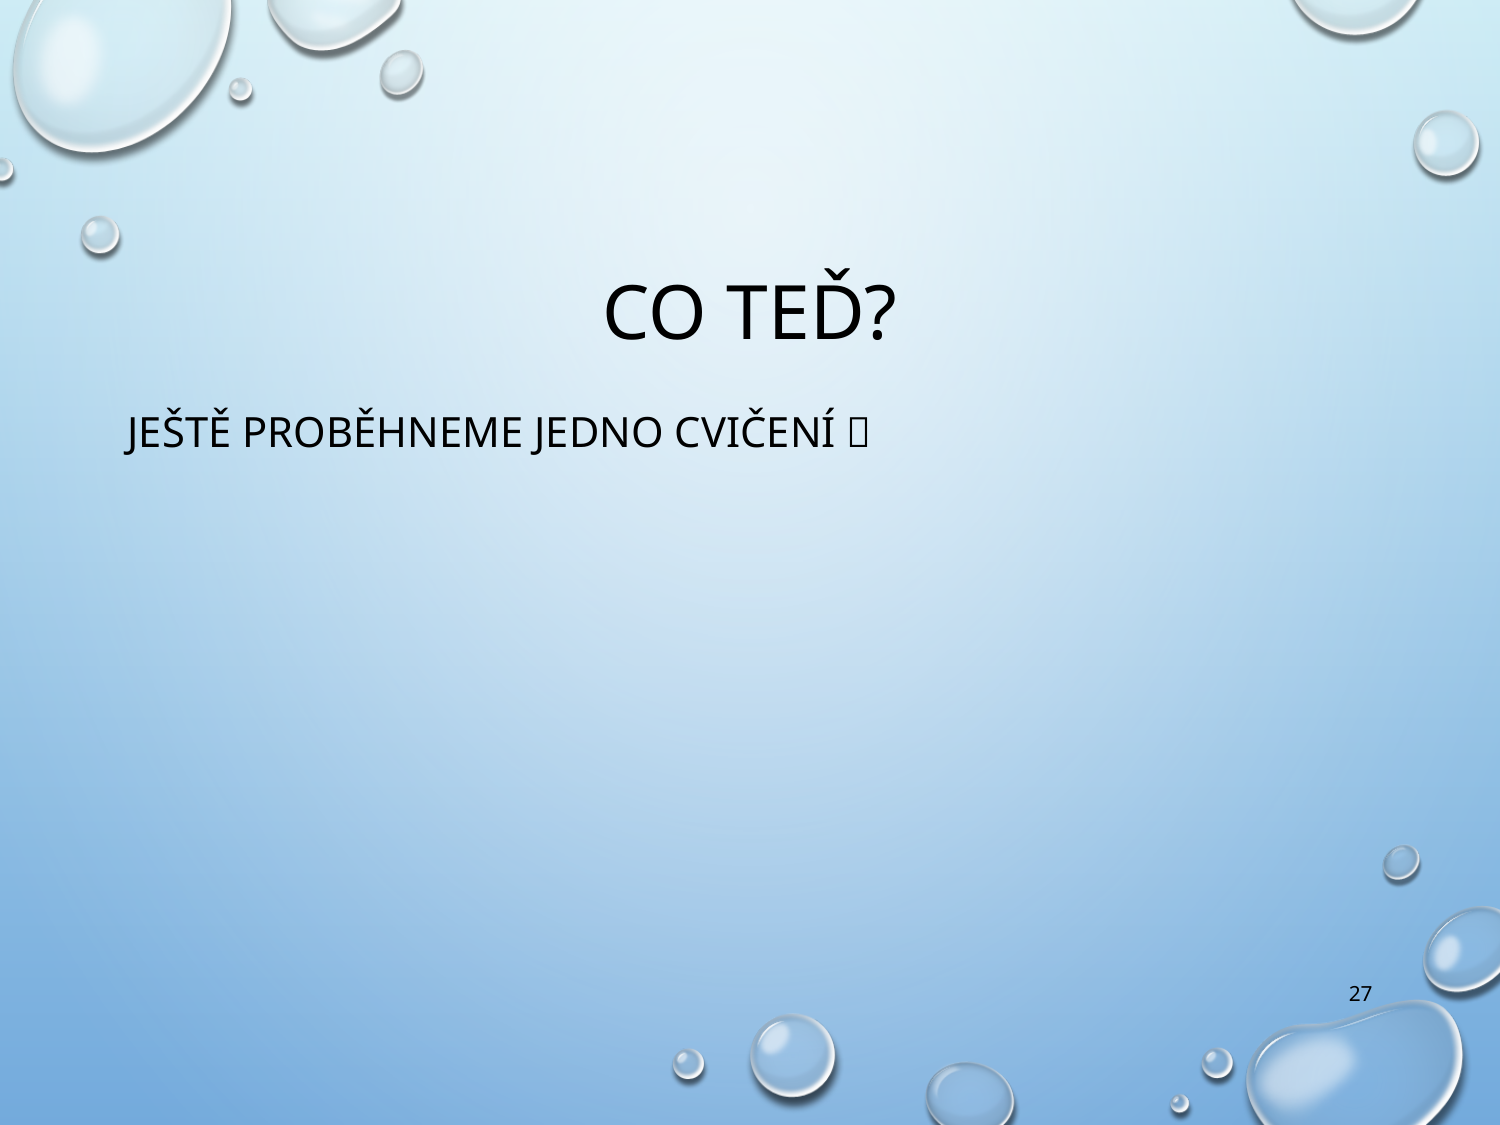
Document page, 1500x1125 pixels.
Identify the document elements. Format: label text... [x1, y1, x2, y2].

picture [0, 0, 1500, 1125]
title Co teď? [112, 101, 1388, 364]
slide_number 27 [1293, 965, 1388, 1025]
list Ještě proběhneme jedno cvičení  [112, 388, 1388, 950]
